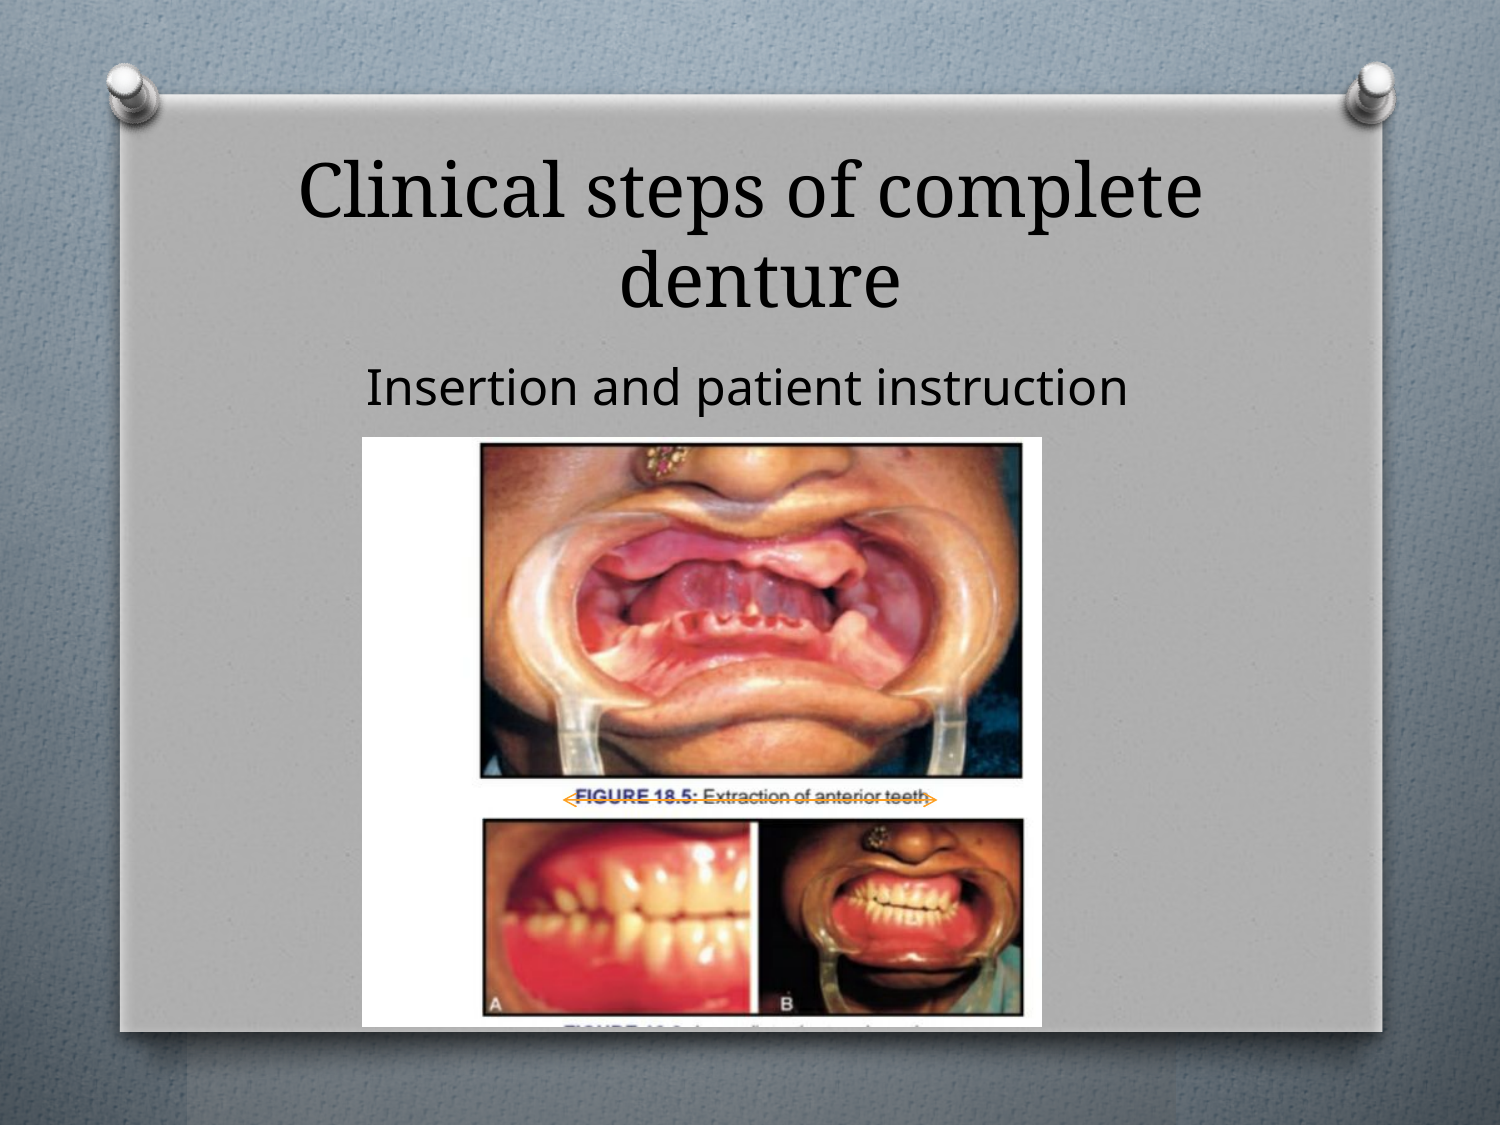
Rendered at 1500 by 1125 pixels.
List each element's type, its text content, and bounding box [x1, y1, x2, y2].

list Insertion and patient instruction [240, 347, 1257, 939]
picture [362, 437, 1042, 1027]
title Clinical steps of complete denture [179, 134, 1323, 332]
picture [75, 29, 198, 153]
picture [1317, 35, 1439, 156]
